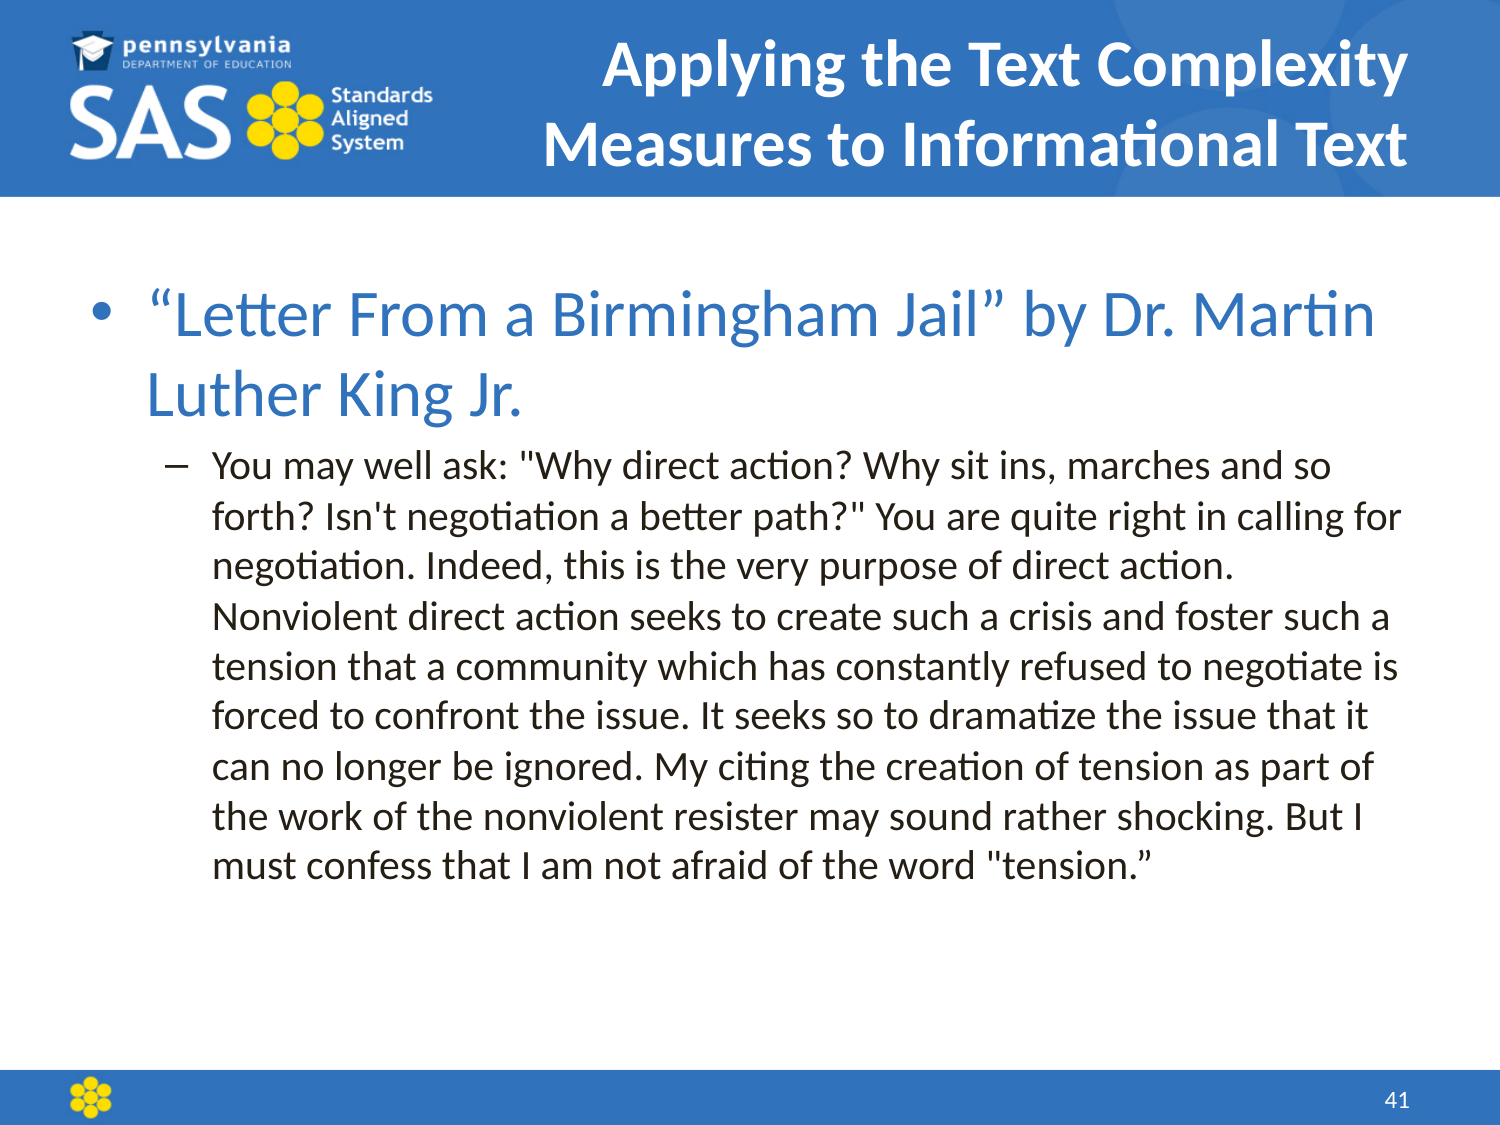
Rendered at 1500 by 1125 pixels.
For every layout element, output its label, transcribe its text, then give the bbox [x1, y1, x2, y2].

slide_number 41 [1247, 1072, 1425, 1125]
list “Letter From a Birmingham Jail” by Dr. Martin Luther King Jr. You may well ask: "Why direct action? Why sit ins, marches and so forth? Isn't negotiation a better path?" You are quite right in calling for negotiation. Indeed, this is the very purpose of direct action. Nonviolent direct action seeks to create such a crisis and foster such a tension that a community which has constantly refused to negotiate is forced to confront the issue. It seeks so to dramatize the issue that it can no longer be ignored. My citing the creation of tension as part of the work of the nonviolent resister may sound rather shocking. But I must confess that I am not afraid of the word "tension.” [74, 262, 1426, 1006]
picture [0, 0, 1500, 1125]
title Applying the Text Complexity Measures to Informational Text [499, 0, 1426, 201]
